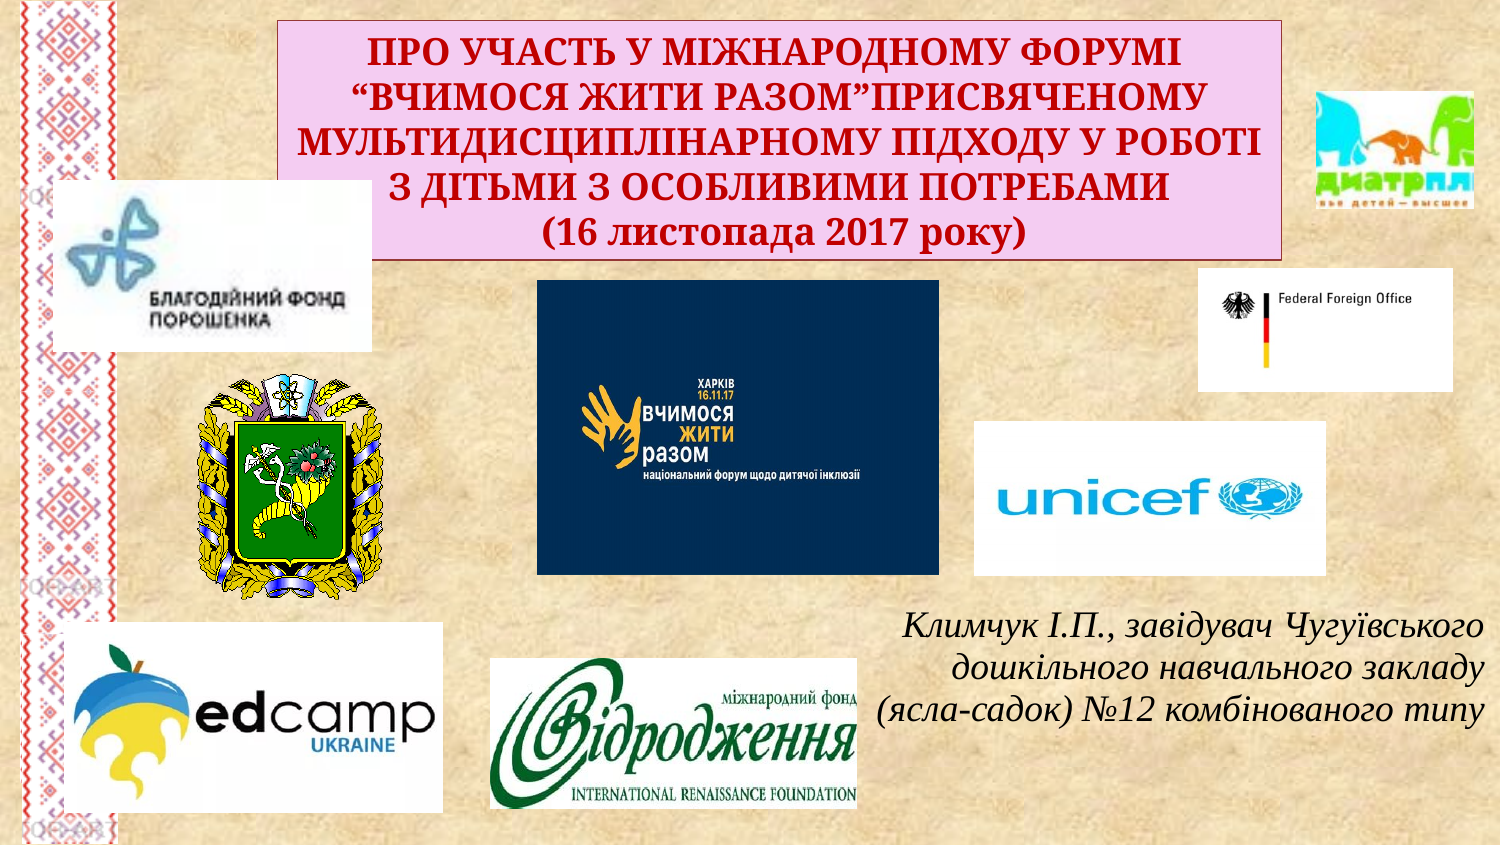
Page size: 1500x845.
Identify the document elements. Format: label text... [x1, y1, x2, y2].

text_box ПРО УЧАСТЬ У МІЖНАРОДНОМУ ФОРУМІ “ВЧИМОСЯ ЖИТИ РАЗОМ”ПРИСВЯЧЕНОМУ МУЛЬТИДИСЦИПЛІНАРНОМУ ПІДХОДУ У РОБОТІ З ДІТЬМИ З ОСОБЛИВИМИ ПОТРЕБАМИ (16 листопада 2017 року) [277, 20, 1282, 261]
picture [0, 0, 1500, 845]
text_box Климчук І.П., завідувач Чугуївського дошкільного навчального закладу (ясла-садок) №12 комбінованого типу [844, 596, 1500, 738]
